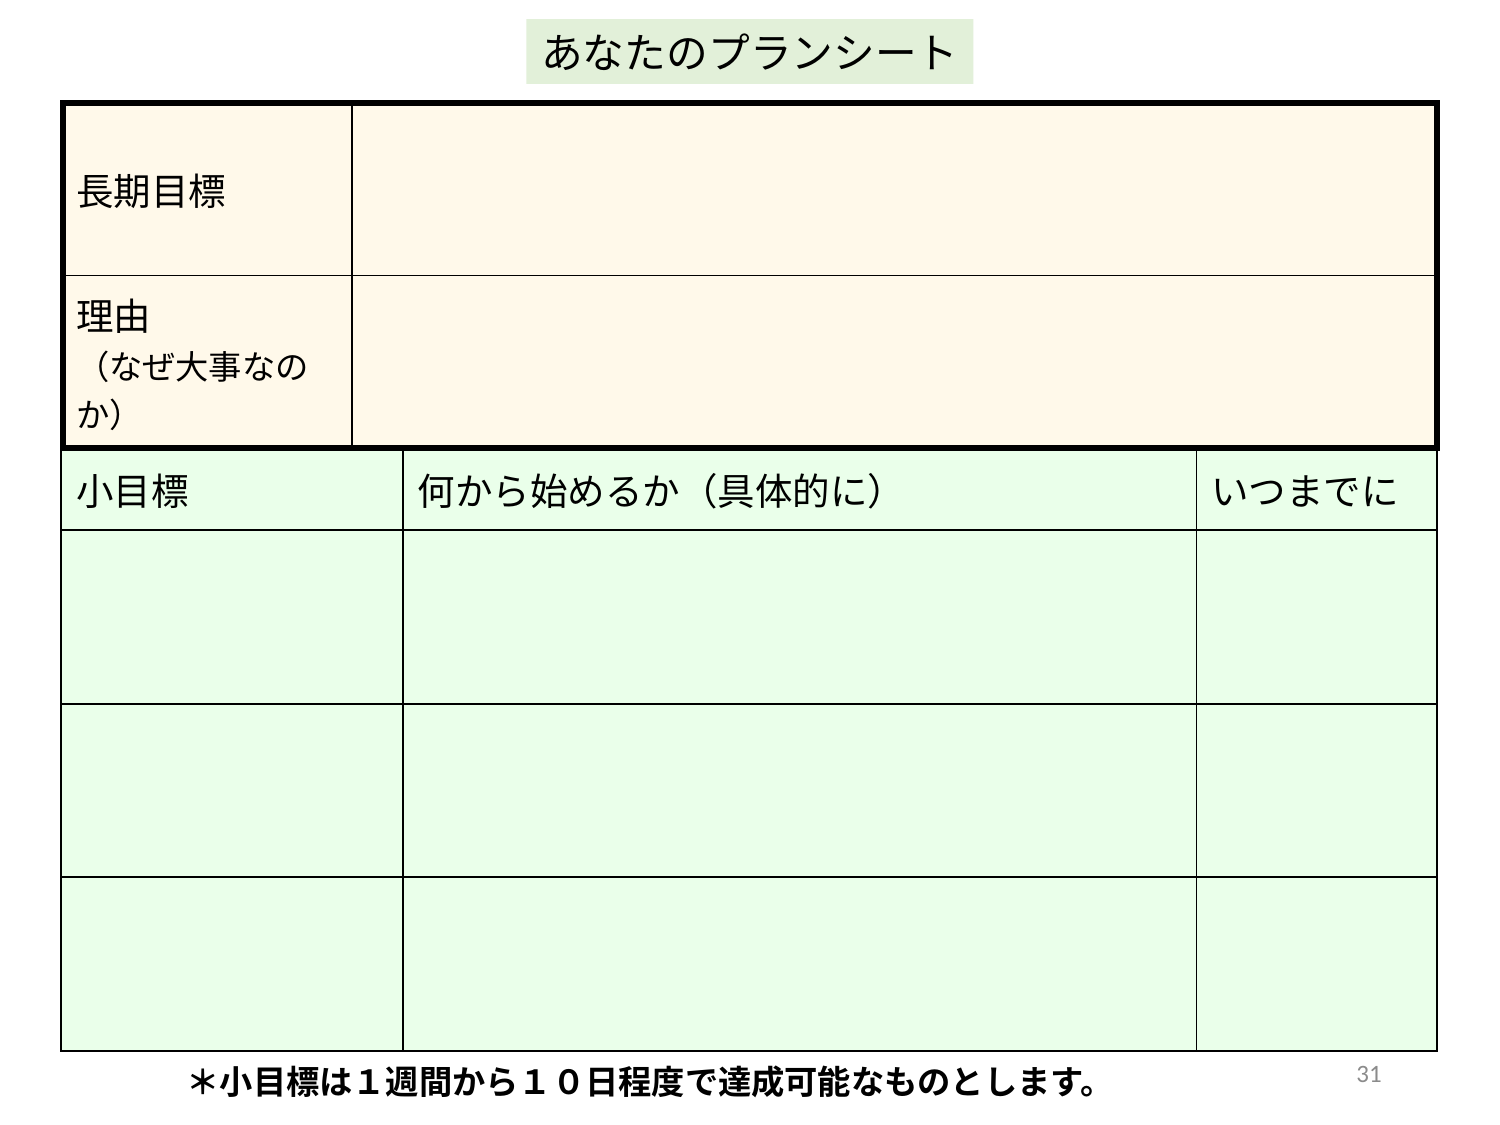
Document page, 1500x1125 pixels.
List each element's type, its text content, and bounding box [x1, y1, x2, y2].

table_cell [62, 531, 402, 703]
text_box あなたのプランシート [526, 19, 974, 84]
table_header [66, 106, 1434, 445]
slide_number 31 [1059, 1052, 1397, 1103]
table_cell [1197, 878, 1436, 1050]
table_header いつまでに [1197, 451, 1436, 529]
text_box ＊小目標は１週間から１０日程度で達成可能なものとします。 [171, 1053, 1130, 1109]
table_header 何から始めるか（具体的に） [404, 451, 1196, 529]
table_cell [62, 705, 402, 876]
table_cell [1197, 705, 1436, 876]
table_cell [62, 878, 402, 1050]
table_cell [404, 705, 1196, 876]
table_cell [404, 878, 1196, 1050]
table_header 小目標 [62, 451, 402, 529]
table_cell [1197, 531, 1436, 703]
table_cell [404, 531, 1196, 703]
